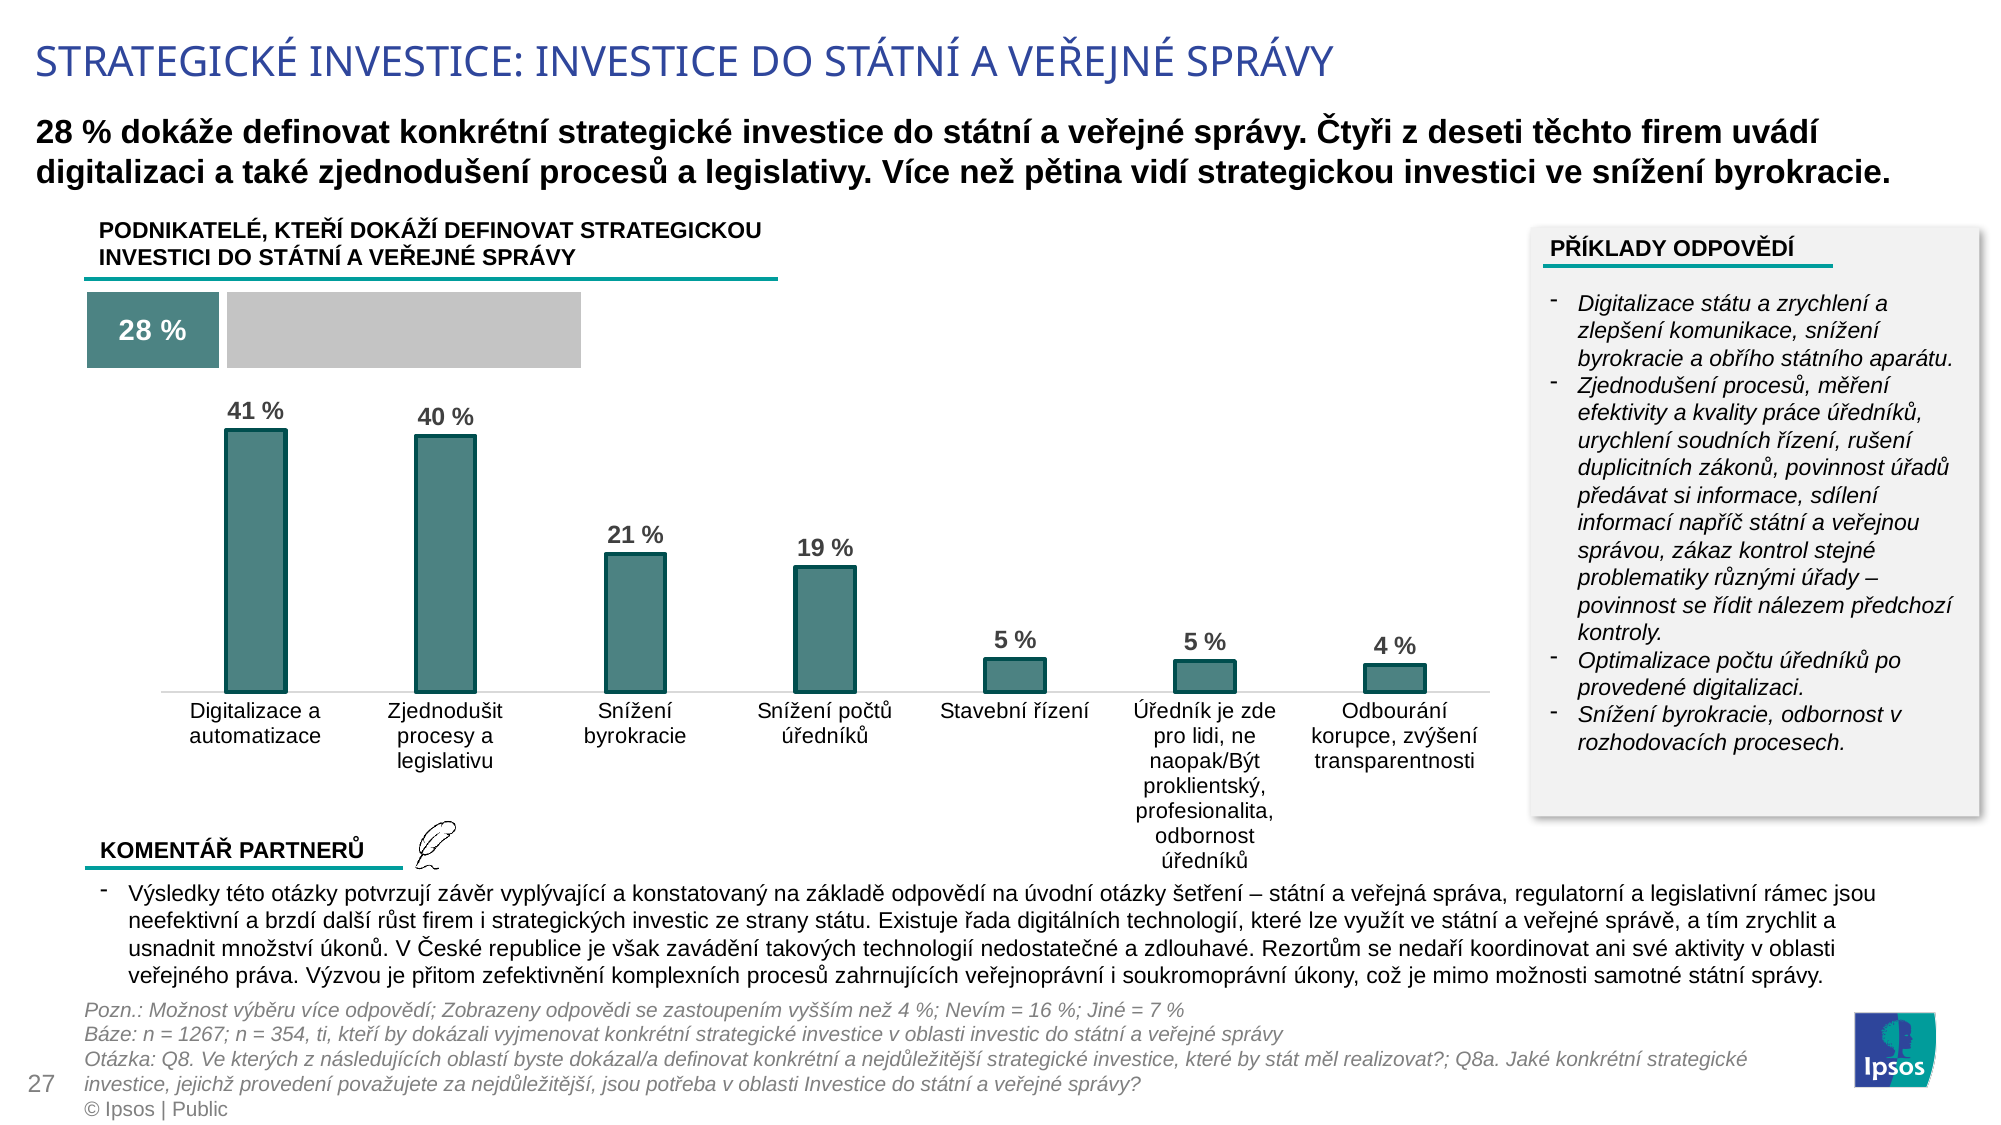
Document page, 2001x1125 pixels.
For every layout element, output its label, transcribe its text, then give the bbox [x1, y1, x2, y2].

text_box PODNIKATELÉ, KTEŘÍ DOKÁŽÍ DEFINOVAT STRATEGICKOU INVESTICI DO STÁTNÍ A VEŘEJNÉ SPRÁVY [605, 208, 823, 278]
picture [1846, 1006, 1937, 1088]
title STRATEGICKÉ INVESTICE: INVESTICE DO STÁTNÍ A VEŘEJNÉ SPRÁVY [35, 20, 1965, 100]
text_box [1529, 226, 1980, 817]
text_box Výsledky této otázky potvrzují závěr vyplývající a konstatovaný na základě odpovědí na úvodní otázky šetření – státní a veřejná správa, regulatorní a legislativní rámec jsou neefektivní a brzdí další růst firem i strategických investic ze strany státu. Existuje řada digitálních technologií, které lze využít ve státní a veřejné správě, a tím zrychlit a usnadnit množství úkonů. V České republice je však zavádění takových technologií nedostatečné a zdlouhavé. Rezortům se nedaří koordinovat ani své aktivity v oblasti veřejného práva. Výzvou je přitom zefektivnění komplexních procesů zahrnujících veřejnoprávní i soukromoprávní úkony, což je mimo možnosti samotné státní správy. [1513, 871, 1910, 996]
picture [406, 816, 464, 874]
text_box Pozn.: Možnost výběru více odpovědí; Zobrazeny odpovědi se zastoupením vyšším než 4 %; Nevím = 16 %; Jiné = 7 % Báze: n = 1267; n = 354, ti, kteří by dokázali vyjmenovat konkrétní strategické investice v oblasti investic do státní a veřejné správy Otázka: Q8. Ve kterých z následujících oblastí byste dokázal/a definovat konkrétní a nejdůležitější strategické investice, které by stát měl realizovat?; Q8a. Jaké konkrétní strategické investice, jejichž provedení považujete za nejdůležitější, jsou potřeba v oblasti Investice do státní a veřejné správy? [84, 996, 1821, 1097]
chart [63, 203, 1513, 1002]
list 28 % dokáže definovat konkrétní strategické investice do státní a veřejné správy. Čtyři z deseti těchto firem uvádí digitalizaci a také zjednodušení procesů a legislativy. Více než pětina vidí strategickou investici ve snížení byrokracie. [35, 102, 1965, 208]
text_box PŘÍKLADY ODPOVĚDÍ Digitalizace státu a zrychlení a zlepšení komunikace, snížení byrokracie a obřího státního aparátu. Zjednodušení procesů, měření efektivity a kvality práce úředníků, urychlení soudních řízení, rušení duplicitních zákonů, povinnost úřadů předávat si informace, sdílení informací napříč státní a veřejnou správou, zákaz kontrol stejné problematiky různými úřady – povinnost se řídit nálezem předchozí kontroly. Optimalizace počtu úředníků po provedené digitalizaci. Snížení byrokracie, odbornost v rozhodovacích procesech. [1535, 225, 1981, 763]
